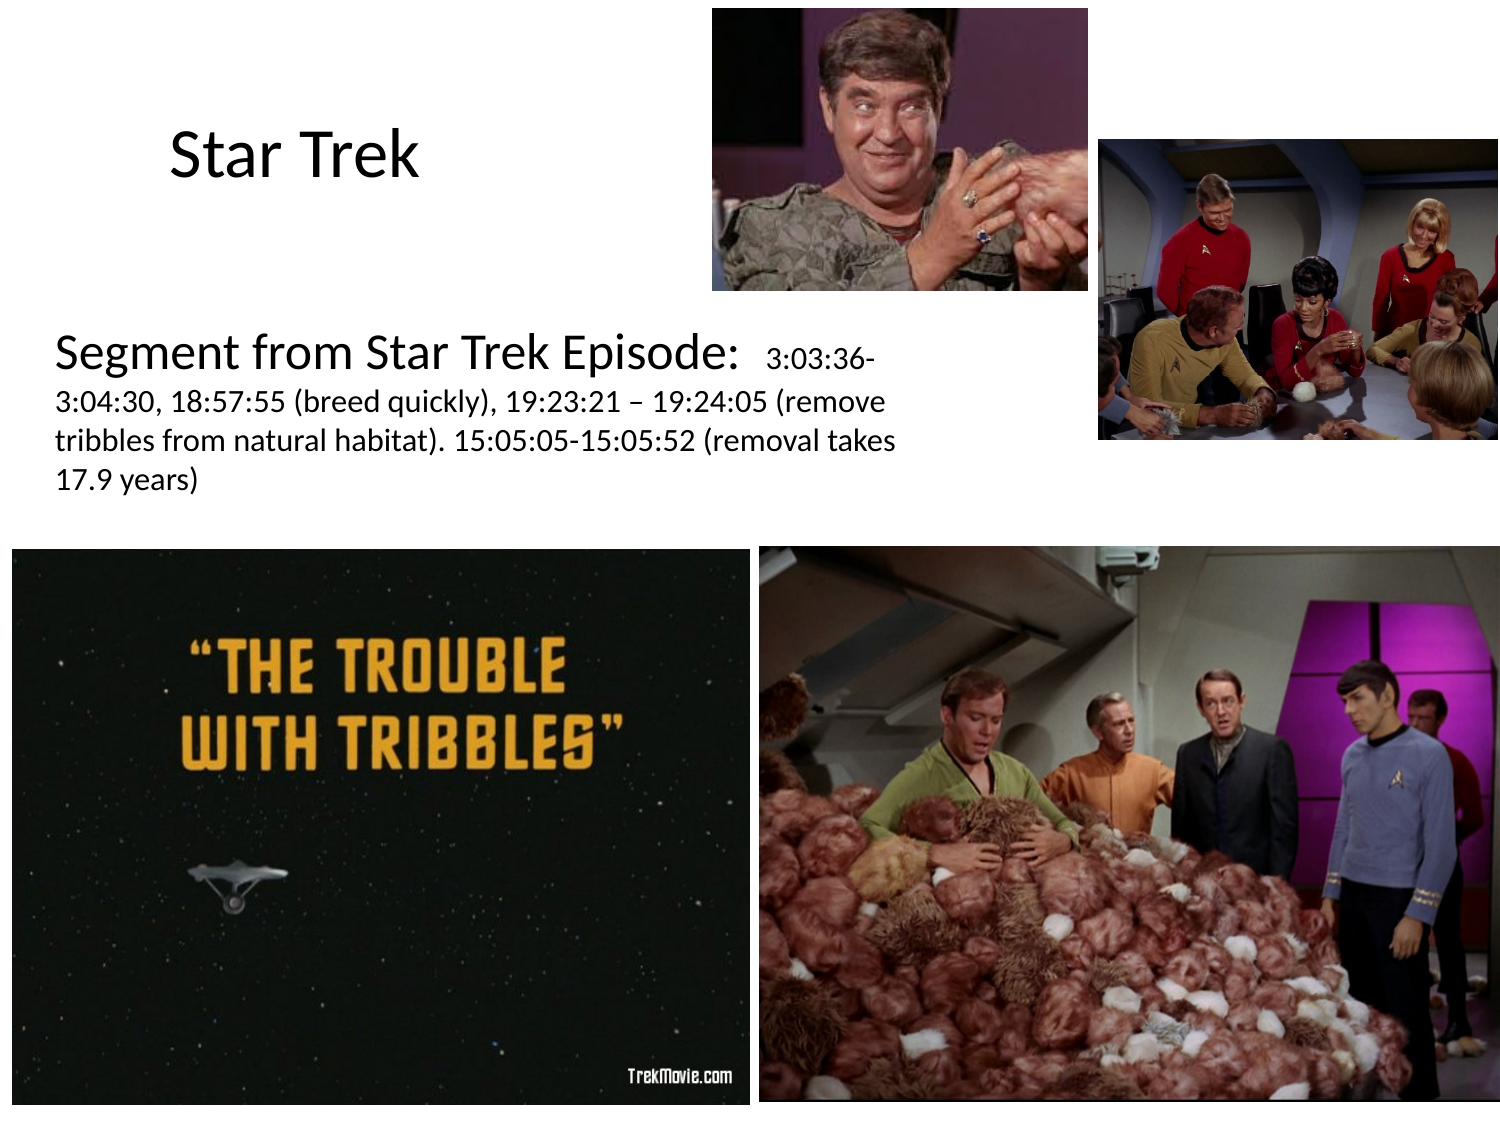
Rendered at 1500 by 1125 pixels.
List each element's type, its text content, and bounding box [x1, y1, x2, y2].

picture [759, 546, 1500, 1103]
title Star Trek [50, 99, 541, 200]
picture [712, 8, 1088, 292]
list Segment from Star Trek Episode: 3:03:36-3:04:30, 18:57:55 (breed quickly), 19:23:21 – 19:24:05 (remove tribbles from natural habitat). 15:05:05-15:05:52 (removal takes 17.9 years) [39, 310, 956, 508]
picture [12, 549, 751, 1106]
picture [1098, 139, 1499, 440]
